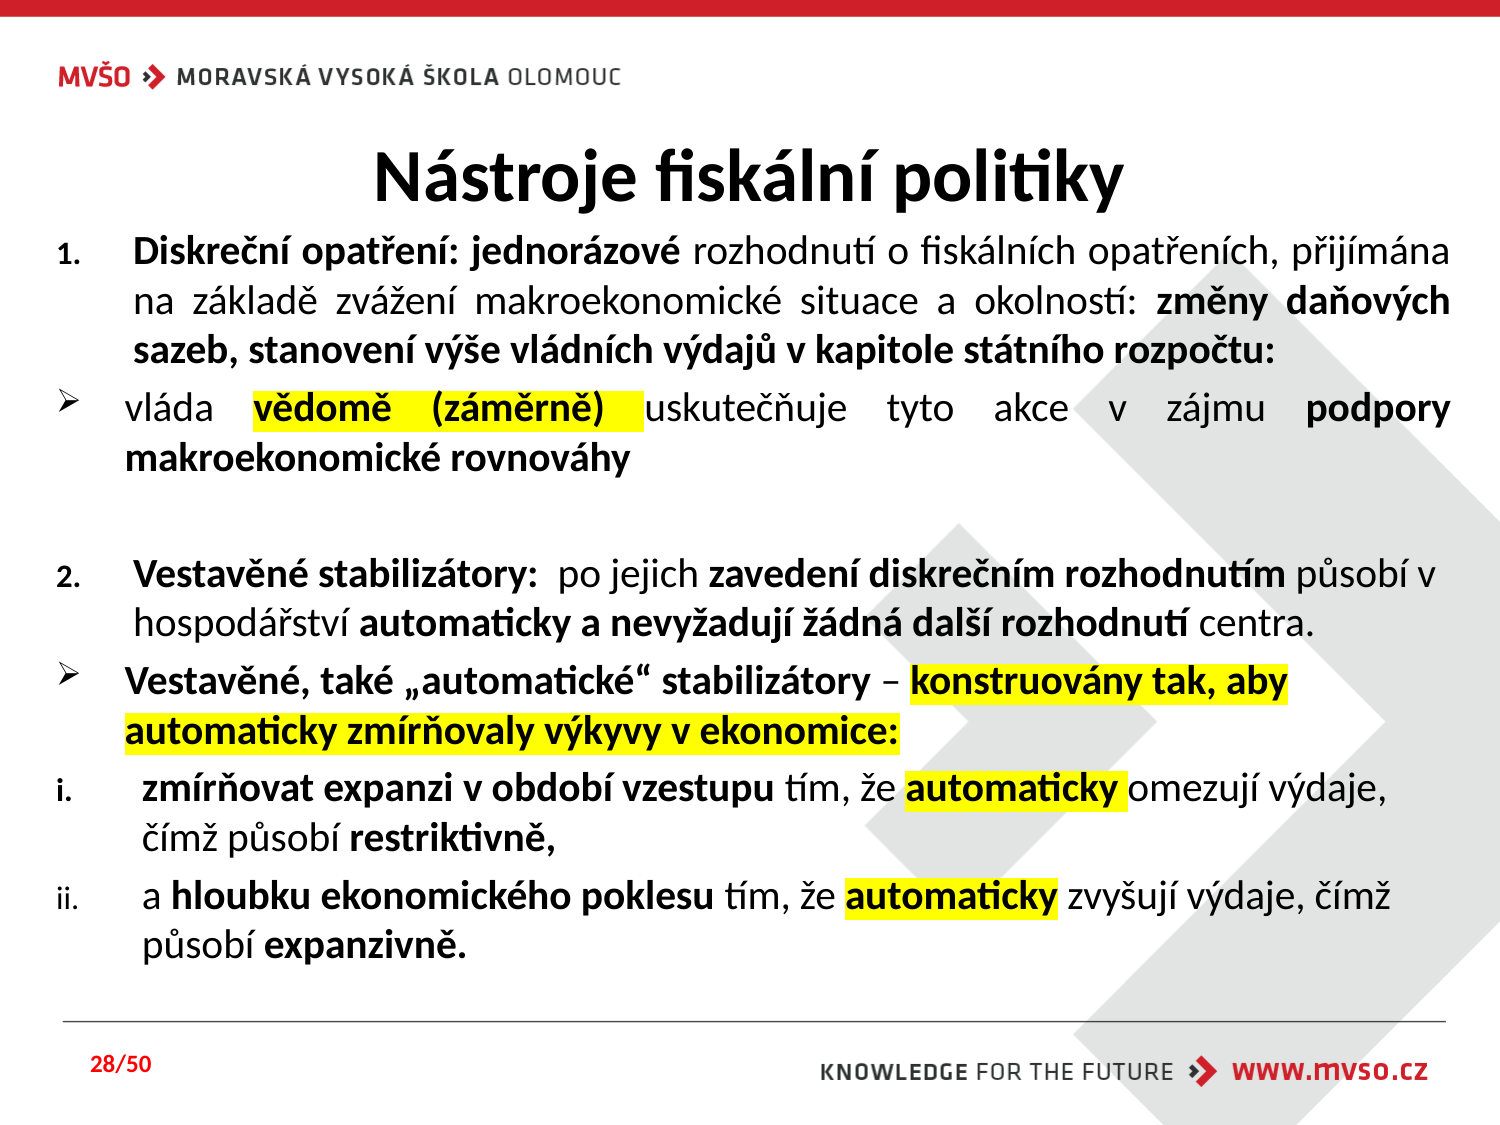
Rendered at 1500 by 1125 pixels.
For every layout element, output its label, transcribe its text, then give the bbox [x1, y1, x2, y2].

text_box 28/50 [74, 1040, 213, 1085]
list Diskreční opatření: jednorázové rozhodnutí o fiskálních opatřeních, přijímána na základě zvážení makroekonomické situace a okolností: změny daňových sazeb, stanovení výše vládních výdajů v kapitole státního rozpočtu: vláda vědomě (záměrně) uskutečňuje tyto akce v zájmu podpory makroekonomické rovnováhy Vestavěné stabilizátory: po jejich zavedení diskrečním rozhodnutím působí v hospodářství automaticky a nevyžadují žádná další rozhodnutí centra. Vestavěné, také „automatické“ stabilizátory – konstruovány tak, aby automaticky zmírňovaly výkyvy v ekonomice: zmírňovat expanzi v období vzestupu tím, že automaticky omezují výdaje, čímž působí restriktivně, a hloubku ekonomického poklesu tím, že automaticky zvyšují výdaje, čímž působí expanzivně. [40, 215, 1467, 1041]
title Nástroje fiskální politiky [75, 77, 1425, 215]
picture [0, 0, 1500, 1125]
